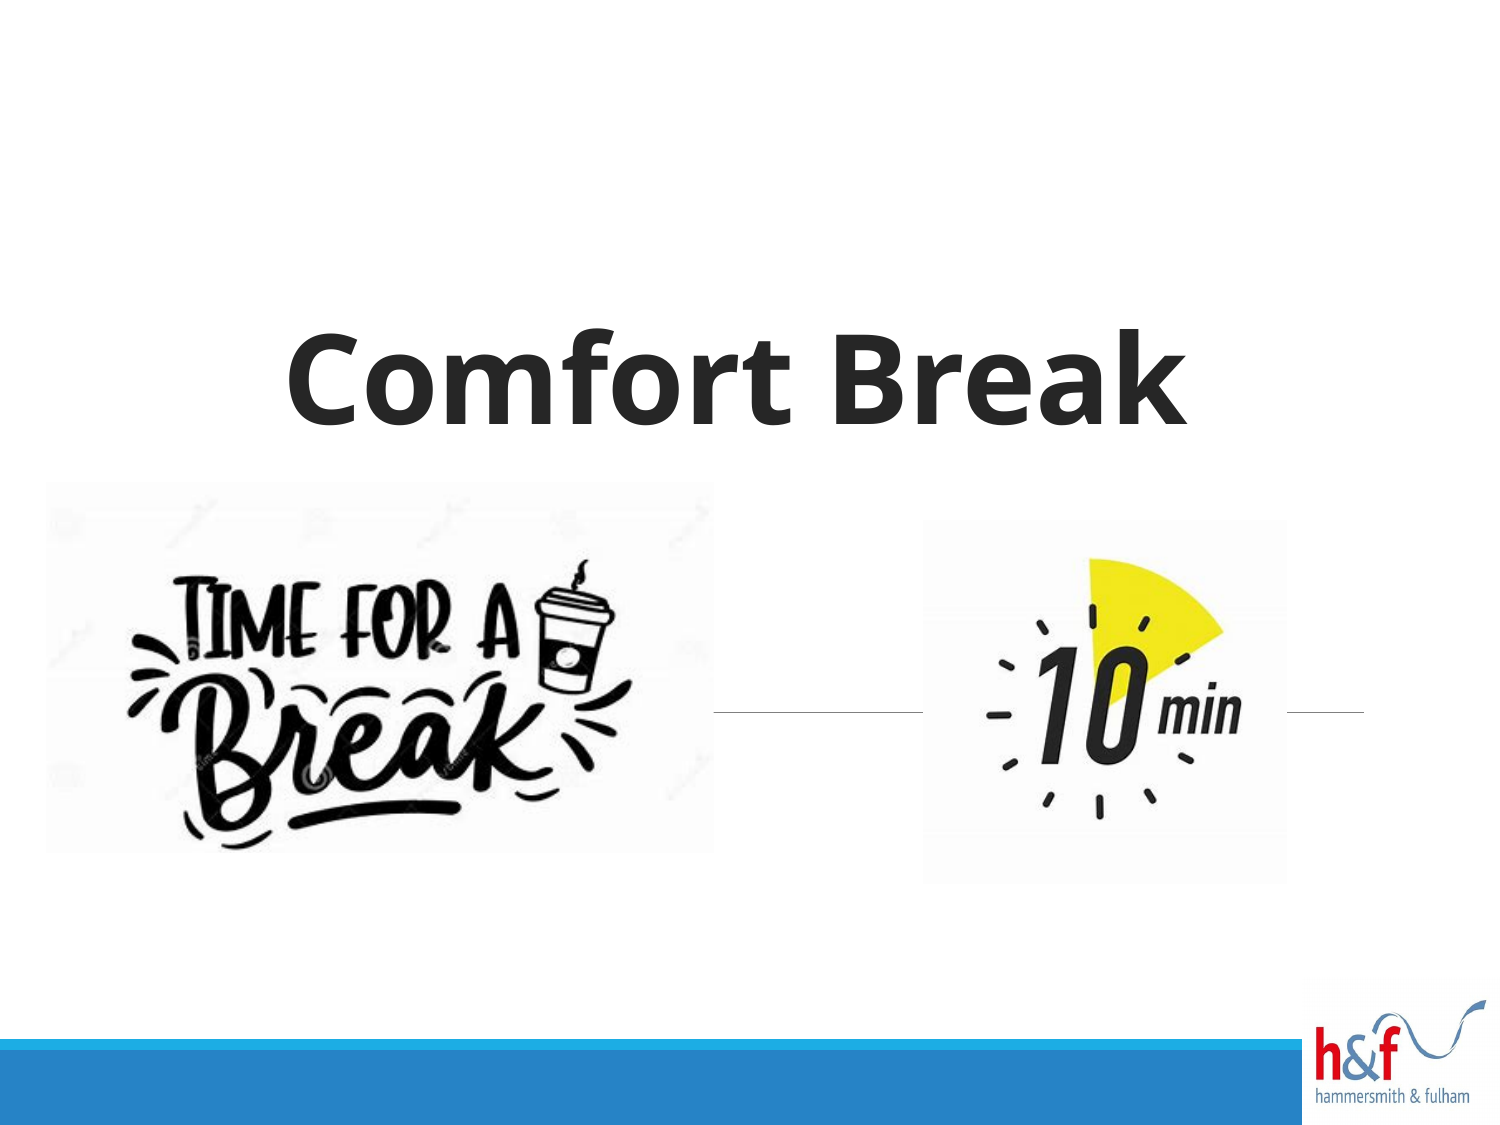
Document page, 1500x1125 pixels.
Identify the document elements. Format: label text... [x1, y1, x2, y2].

title Comfort Break [116, 254, 1354, 458]
picture [45, 482, 715, 854]
picture [922, 519, 1288, 885]
